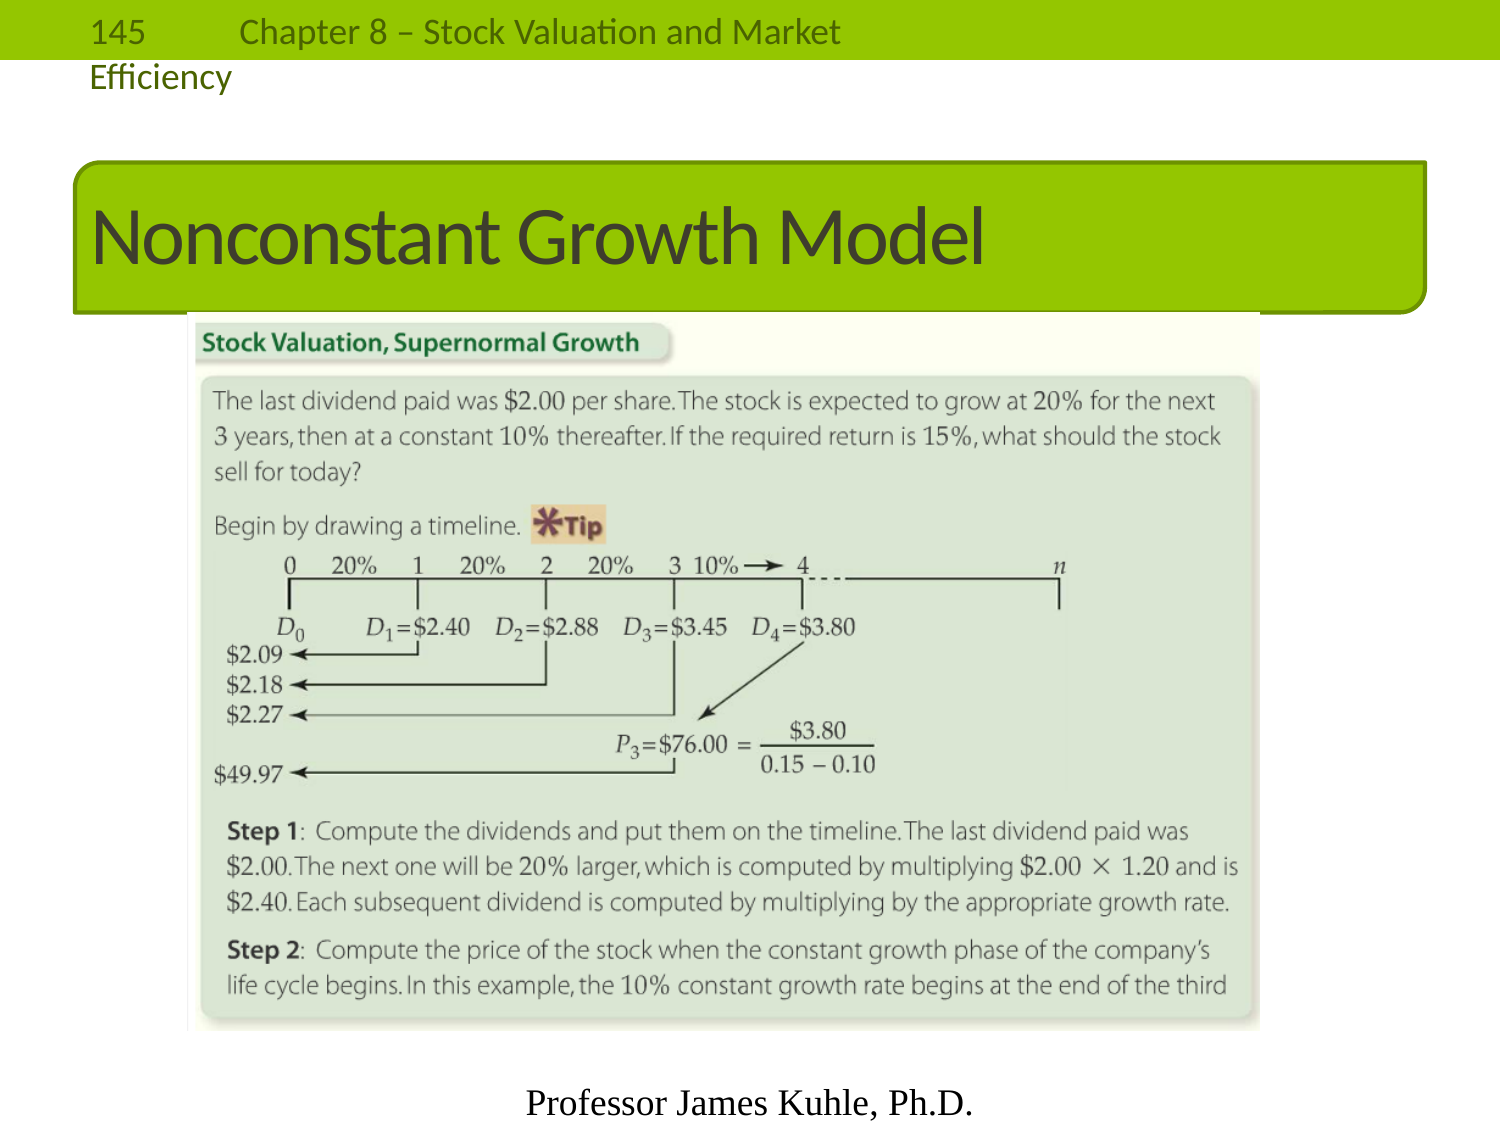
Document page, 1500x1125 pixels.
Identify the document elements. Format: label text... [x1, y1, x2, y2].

title Nonconstant Growth Model [75, 149, 1425, 313]
footer Professor James Kuhle, Ph.D. [412, 1071, 1088, 1125]
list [187, 312, 1260, 1032]
